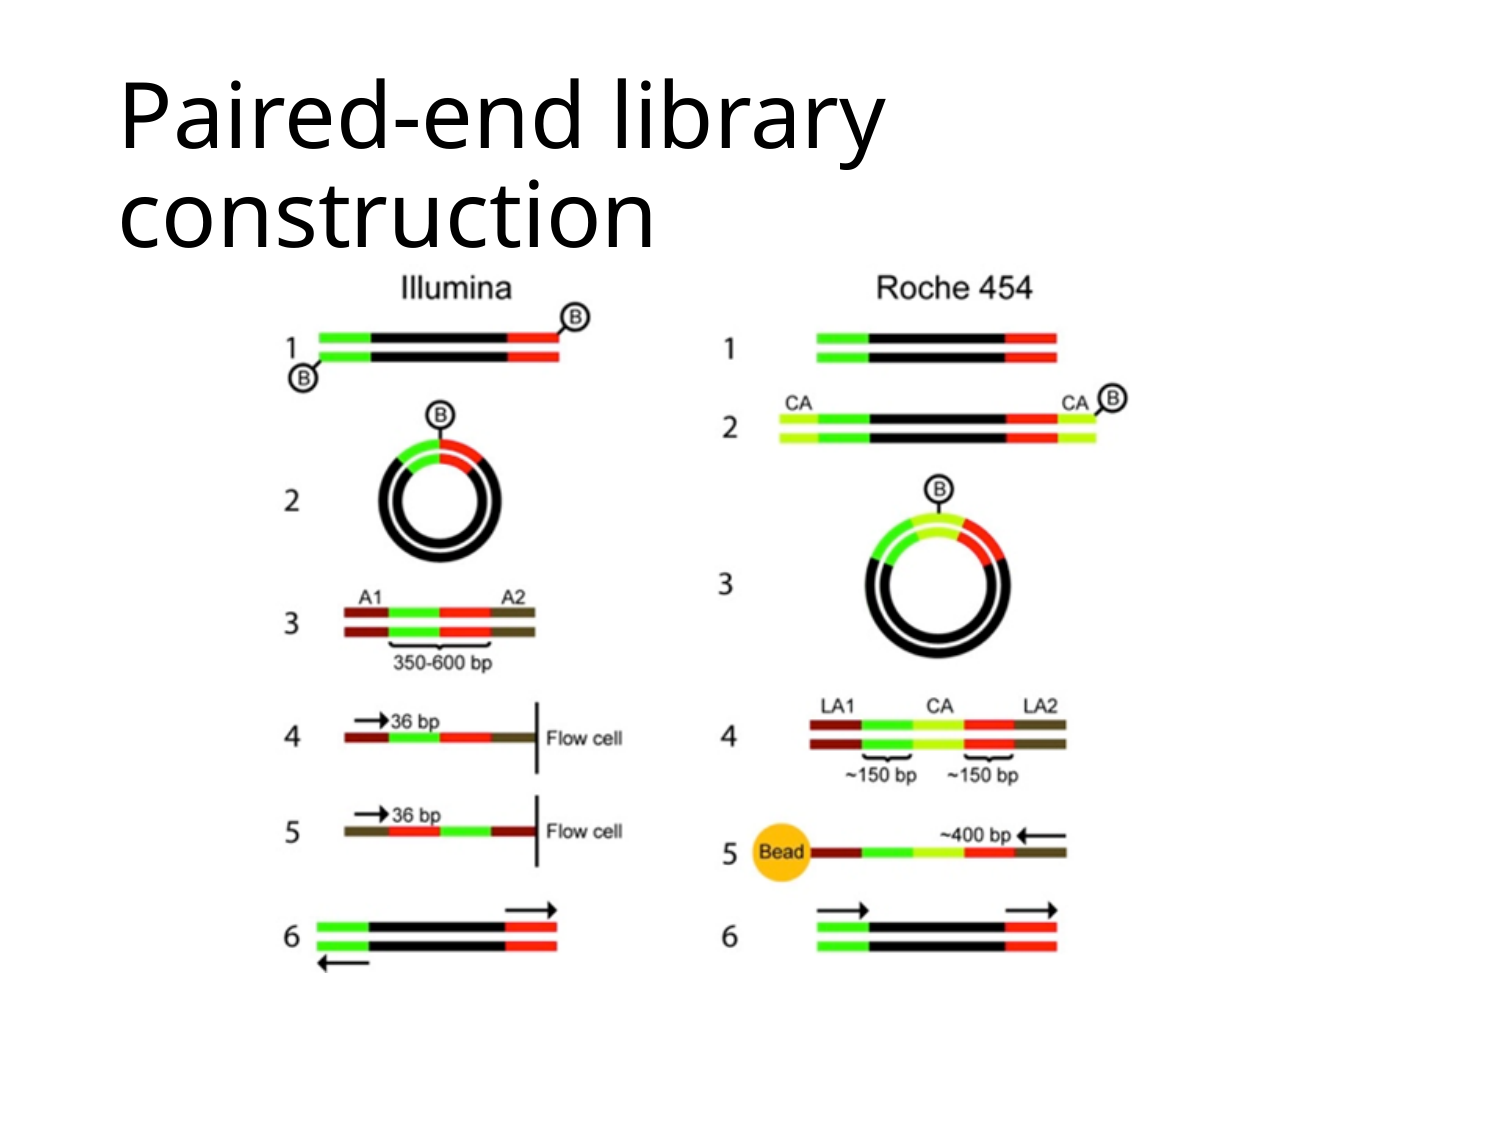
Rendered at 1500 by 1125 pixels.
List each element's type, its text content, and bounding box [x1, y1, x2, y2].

picture [264, 263, 1147, 973]
text_box Paired-end library construction [103, 59, 1397, 278]
